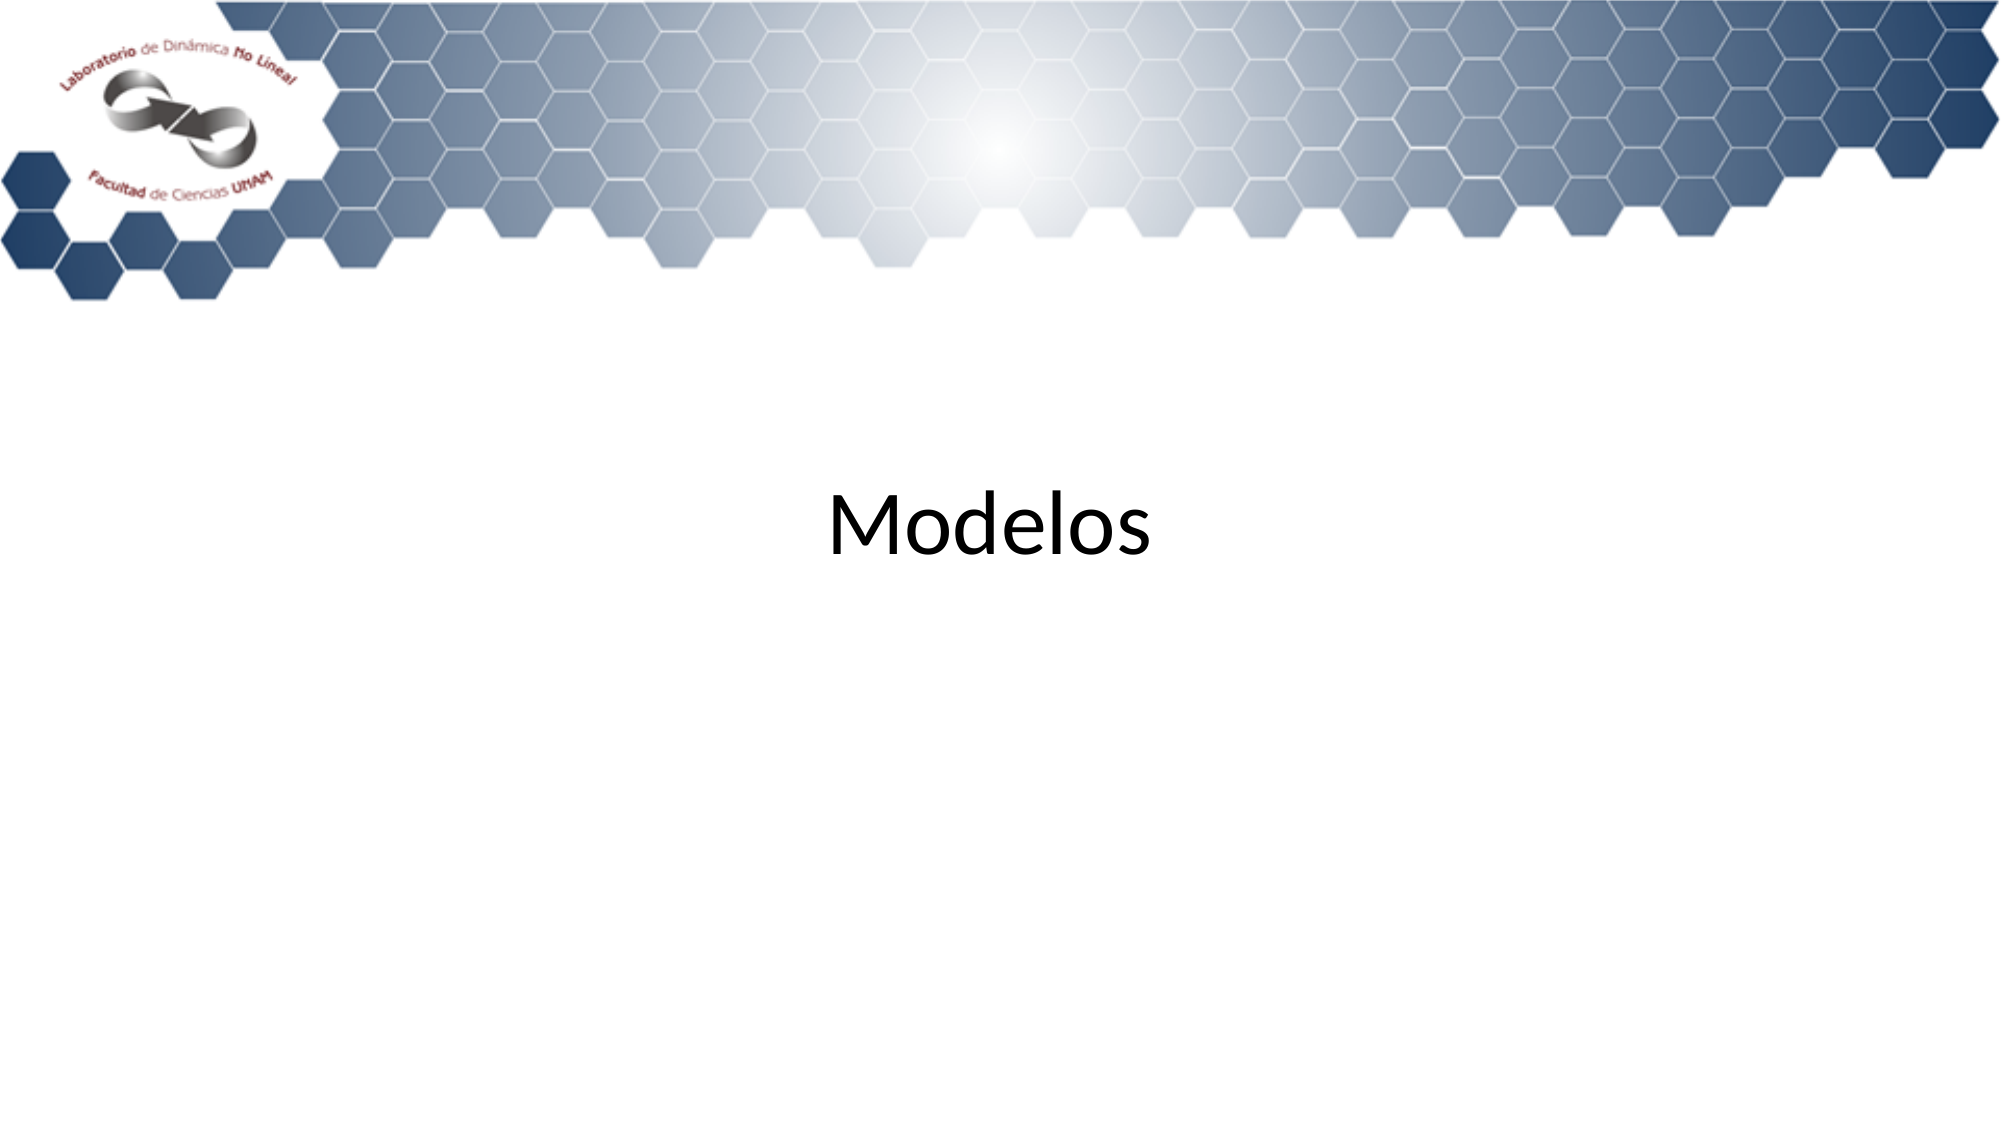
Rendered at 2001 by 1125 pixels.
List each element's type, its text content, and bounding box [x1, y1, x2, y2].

title Modelos [239, 416, 1740, 634]
picture [0, 0, 2001, 1125]
